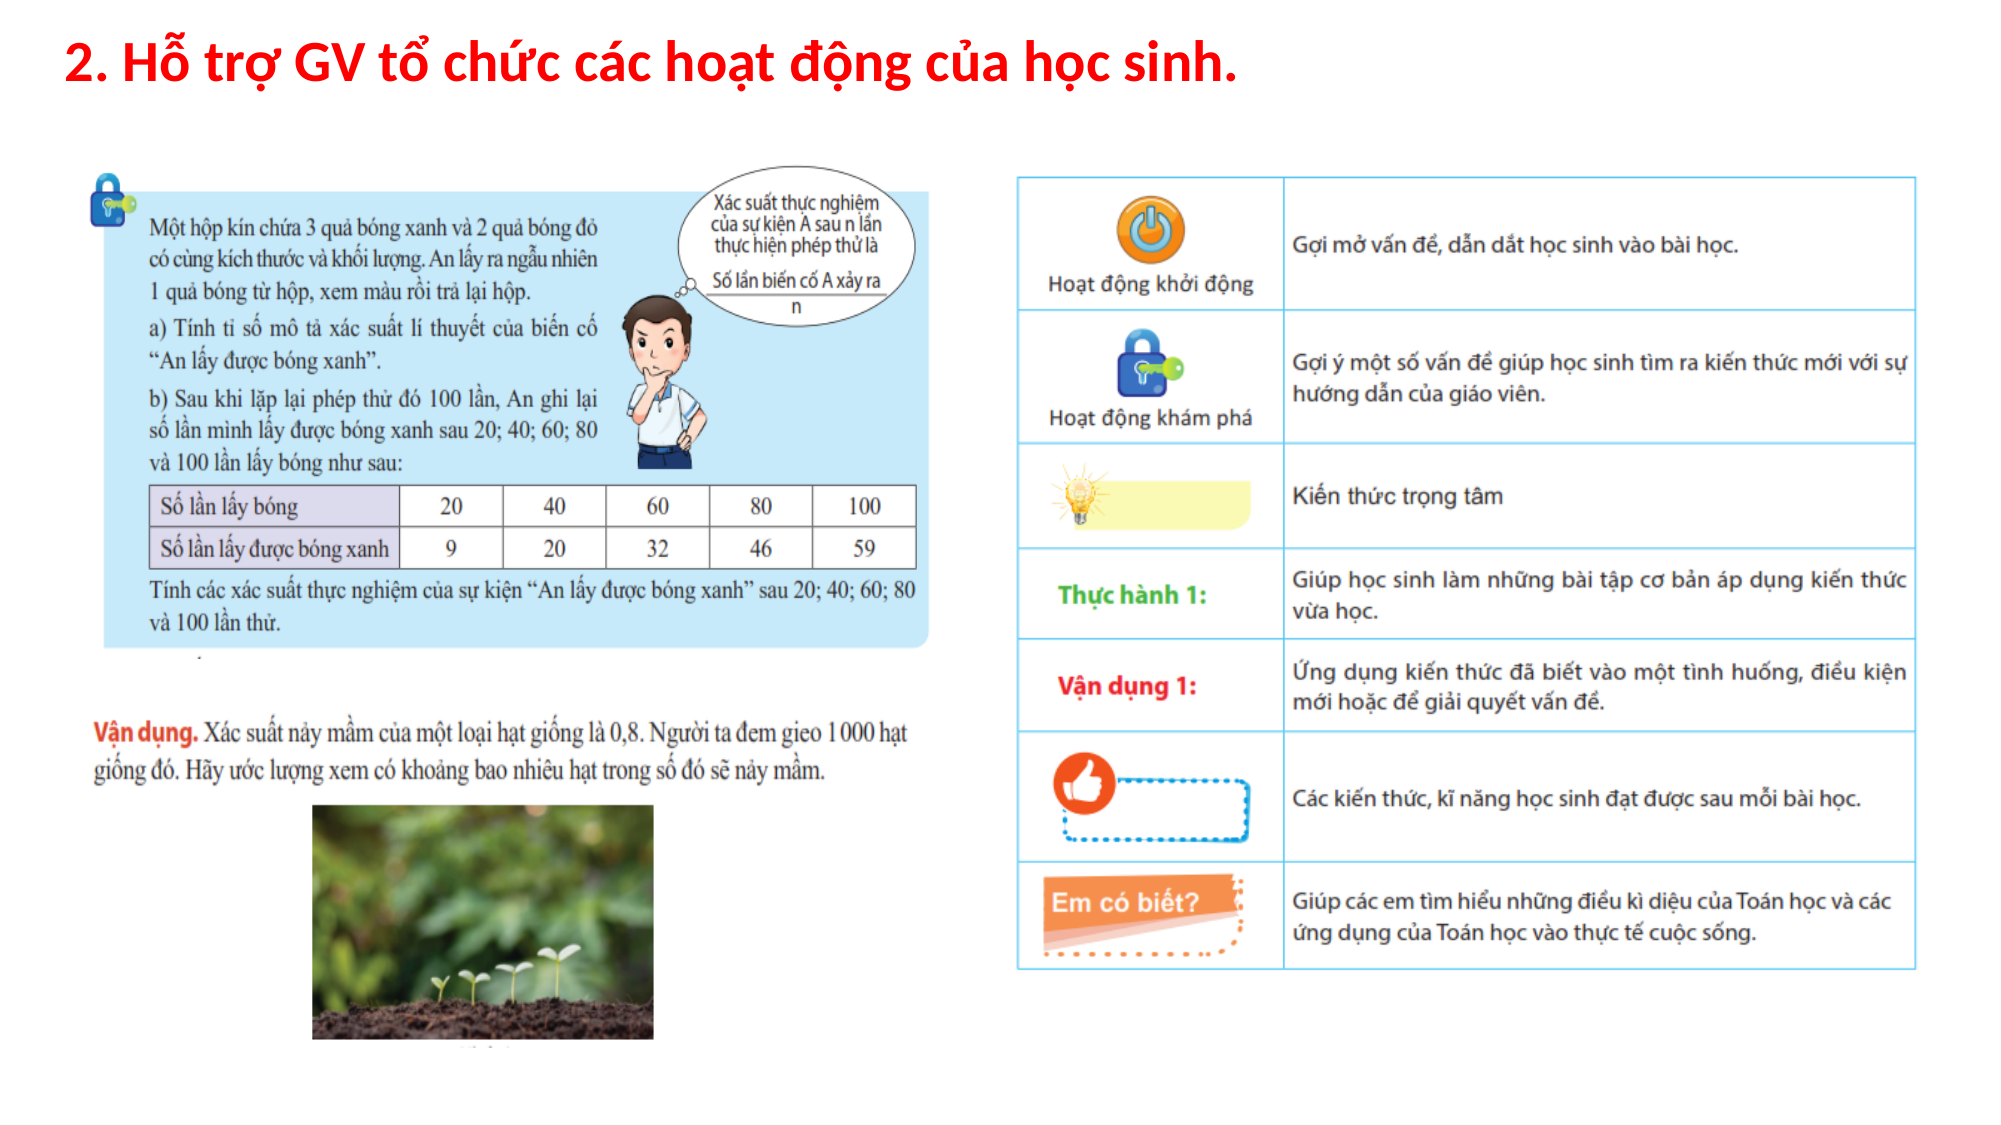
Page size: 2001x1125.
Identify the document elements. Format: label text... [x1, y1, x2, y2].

picture [999, 162, 1937, 991]
picture [80, 693, 938, 1048]
picture [80, 162, 962, 659]
text_box 2. Hỗ trợ GV tổ chức các hoạt động của học sinh. [50, 12, 1950, 101]
